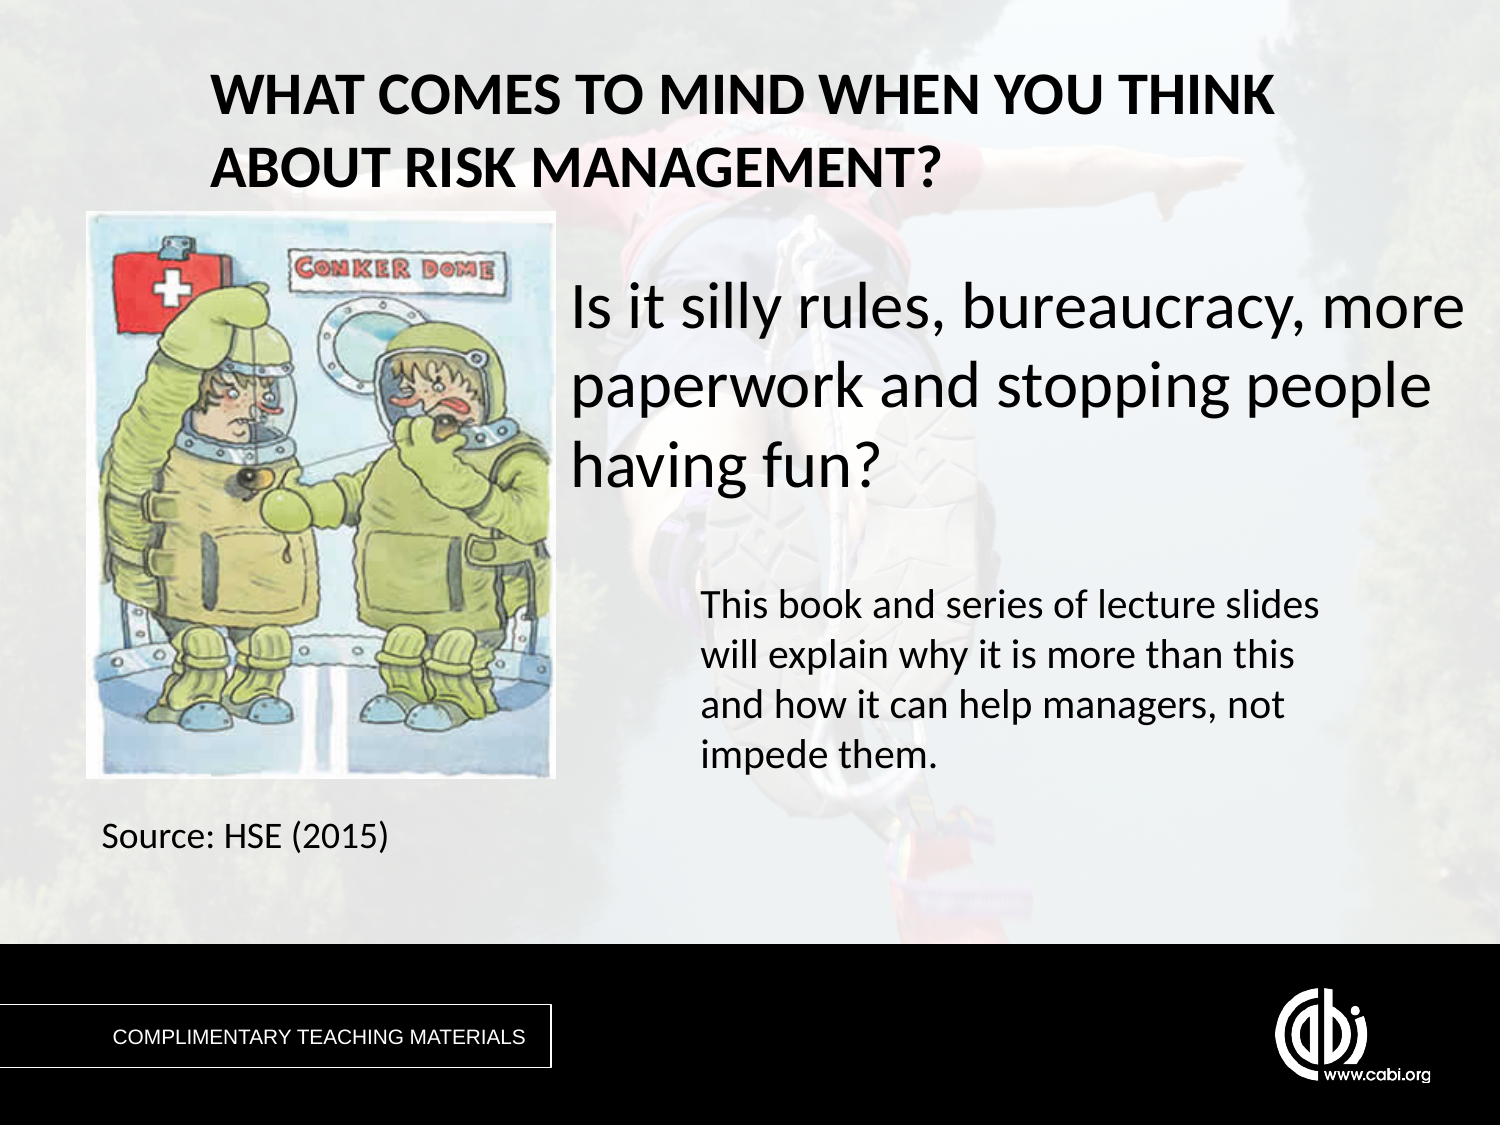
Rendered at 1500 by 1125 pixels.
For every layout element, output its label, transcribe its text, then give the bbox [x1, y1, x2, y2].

title WHAT COMES TO MIND WHEN YOU THINK ABOUT RISK MANAGEMENT? [195, 45, 1376, 209]
text_box Source: HSE (2015) [86, 803, 514, 864]
text_box This book and series of lecture slides will explain why it is more than this and how it can help managers, not impede them. [685, 569, 1376, 785]
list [86, 211, 556, 779]
text_box Is it silly rules, bureaucracy, more paperwork and stopping people having fun? [561, 253, 1500, 589]
